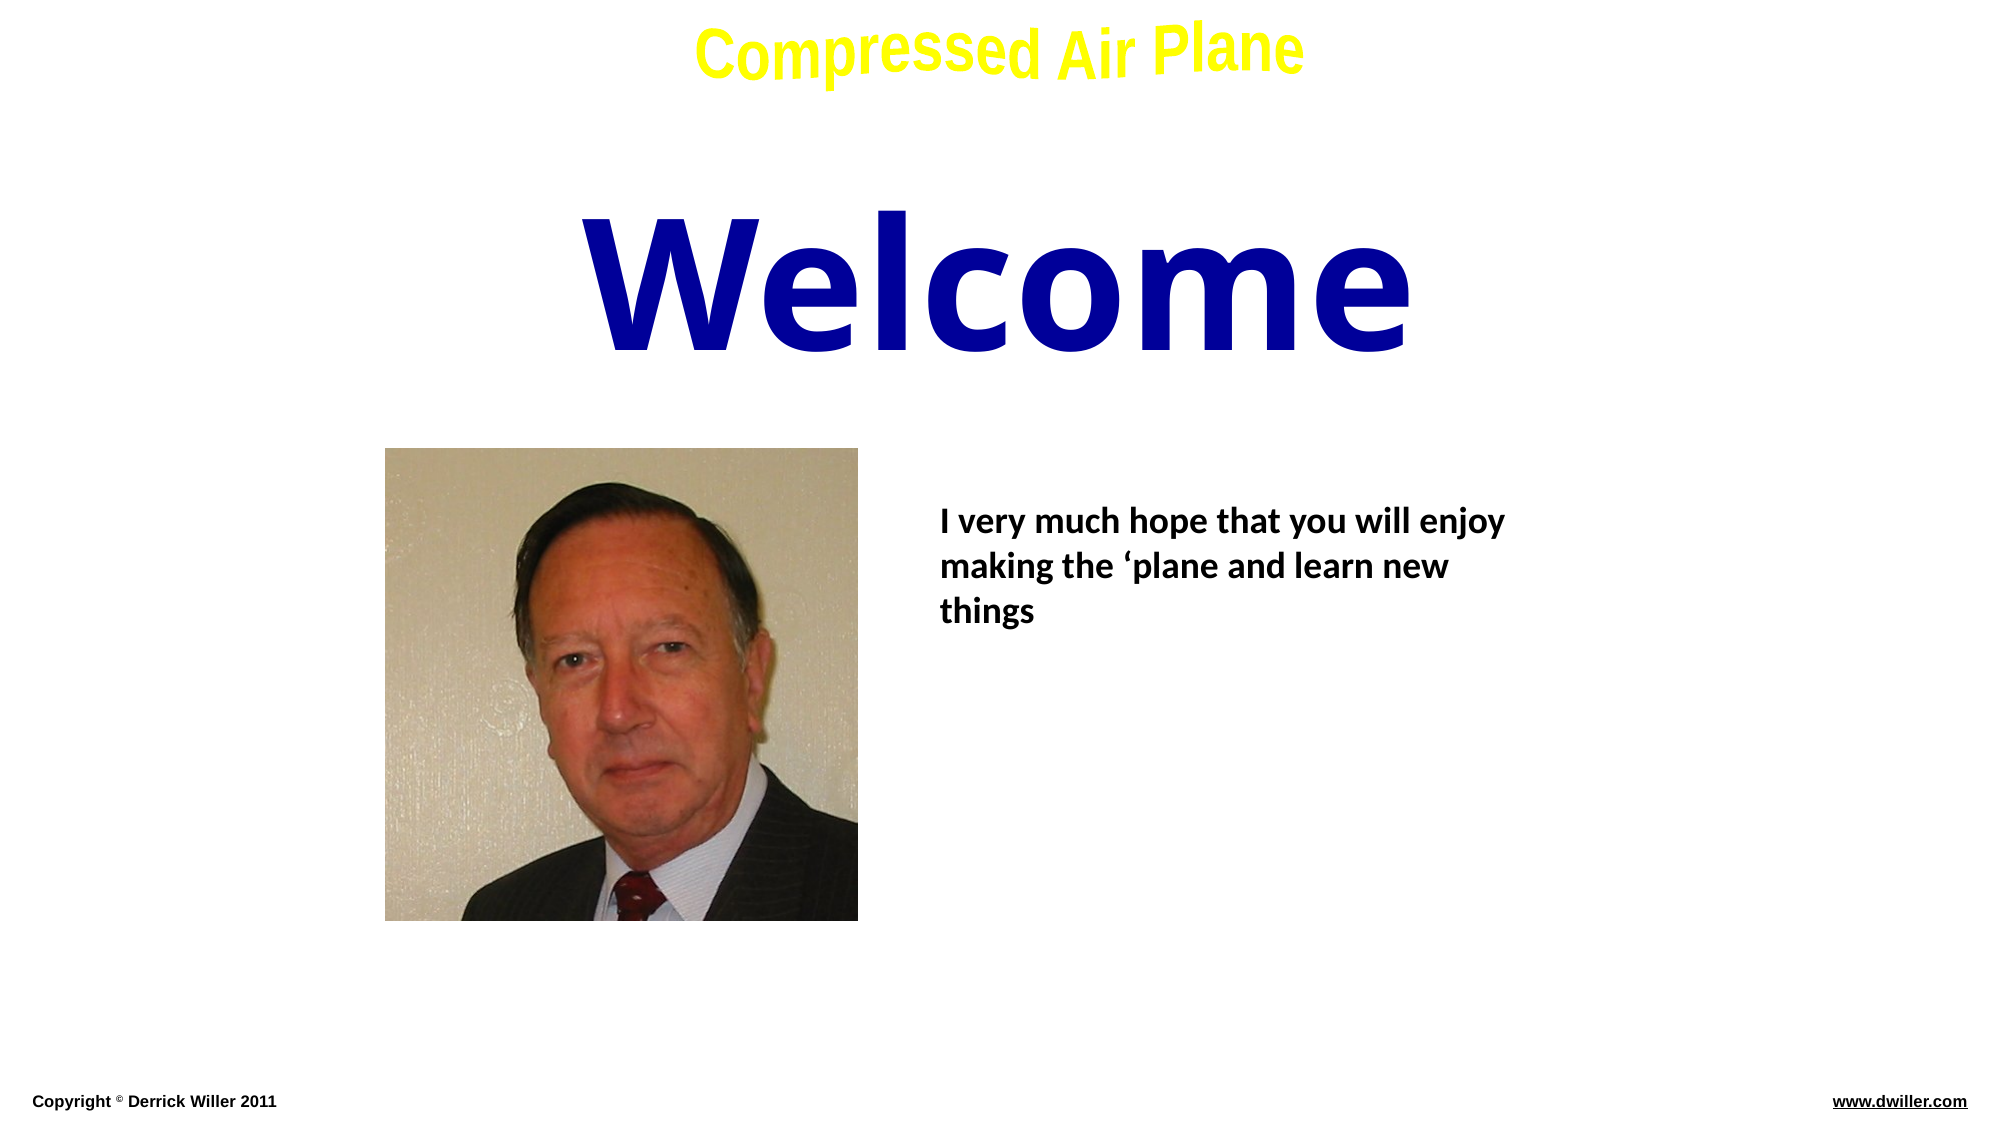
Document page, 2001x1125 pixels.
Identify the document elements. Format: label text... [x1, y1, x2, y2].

picture [385, 448, 858, 921]
text_box [858, 460, 2000, 537]
title Welcome [362, 184, 1638, 374]
text_box I very much hope that you will enjoy making the ‘plane and learn new things [924, 488, 1556, 639]
